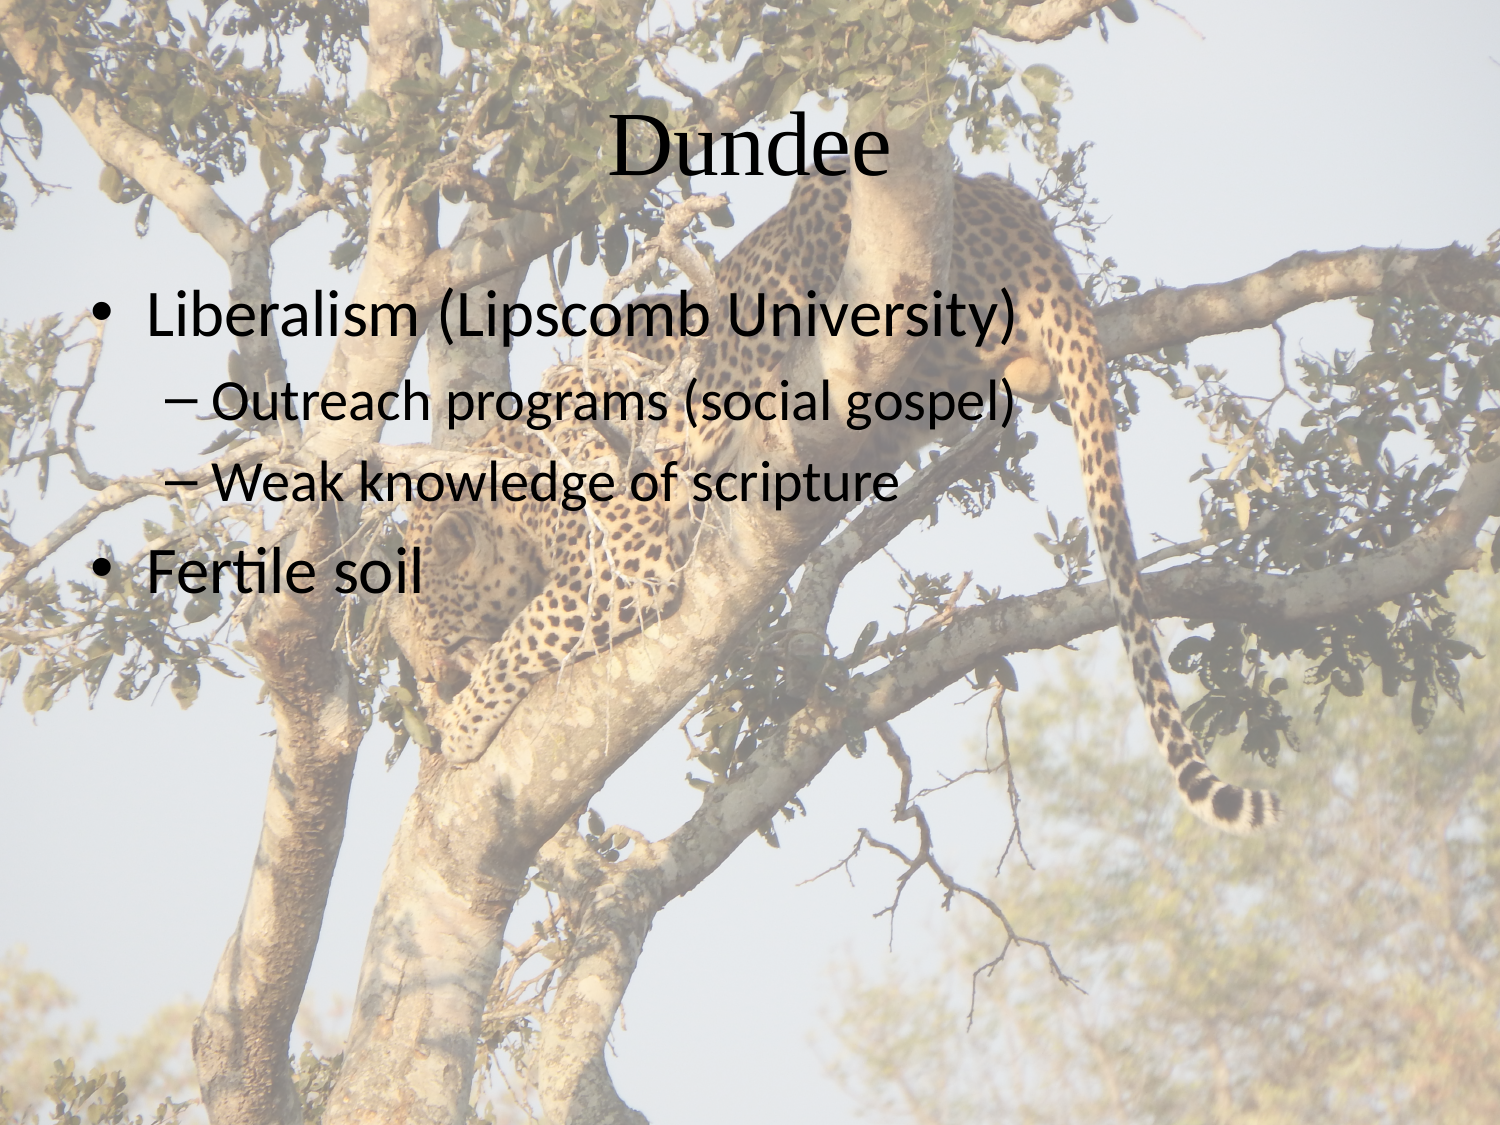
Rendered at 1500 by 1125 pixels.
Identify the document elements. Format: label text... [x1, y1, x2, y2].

list Liberalism (Lipscomb University) Outreach programs (social gospel) Weak knowledge of scripture Fertile soil [75, 262, 1425, 1005]
title Dundee [75, 45, 1425, 233]
